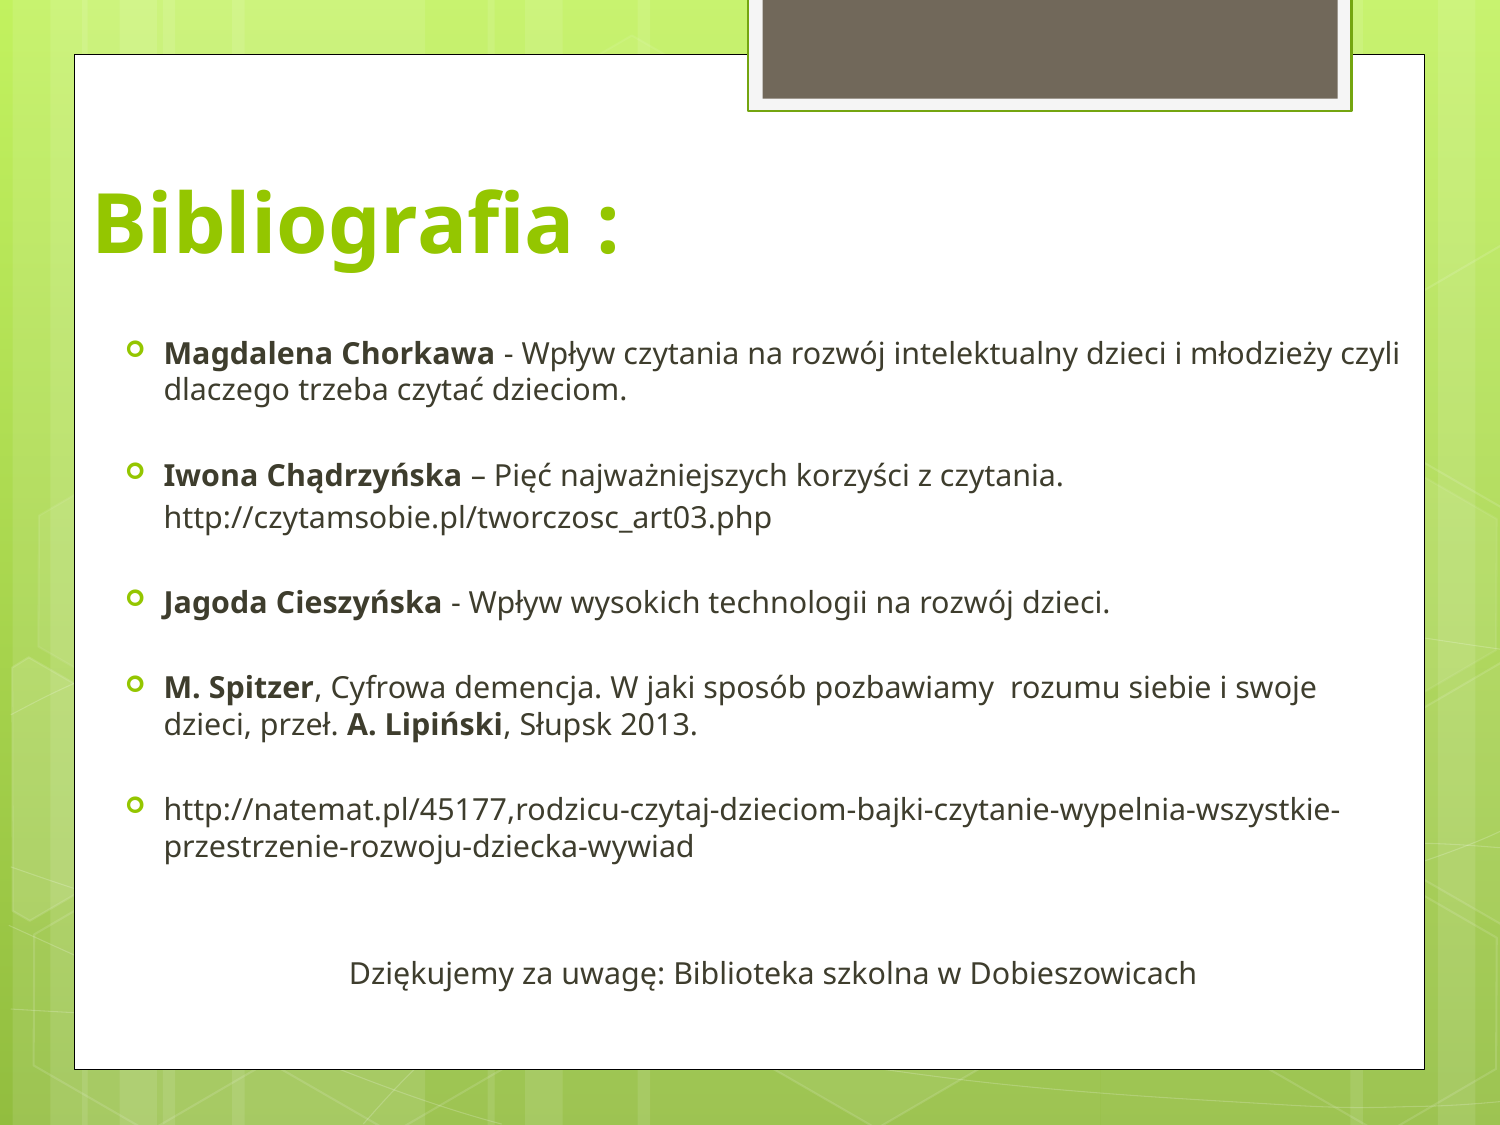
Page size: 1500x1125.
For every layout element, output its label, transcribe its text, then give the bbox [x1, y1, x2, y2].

list Magdalena Chorkawa - Wpływ czytania na rozwój intelektualny dzieci i młodzieży czyli dlaczego trzeba czytać dzieciom. Iwona Chądrzyńska – Pięć najważniejszych korzyści z czytania. http://czytamsobie.pl/tworczosc_art03.php Jagoda Cieszyńska - Wpływ wysokich technologii na rozwój dzieci. M. Spitzer, Cyfrowa demencja. W jaki sposób pozbawiamy rozumu siebie i swoje dzieci, przeł. A. Lipiński, Słupsk 2013. http://natemat.pl/45177,rodzicu-czytaj-dzieciom-bajki-czytanie-wypelnia-wszystkie-przestrzenie-rozwoju-dziecka-wywiad Dziękujemy za uwagę: Biblioteka szkolna w Dobieszowicach [100, 326, 1425, 1000]
title Bibliografia : [76, 90, 1229, 278]
